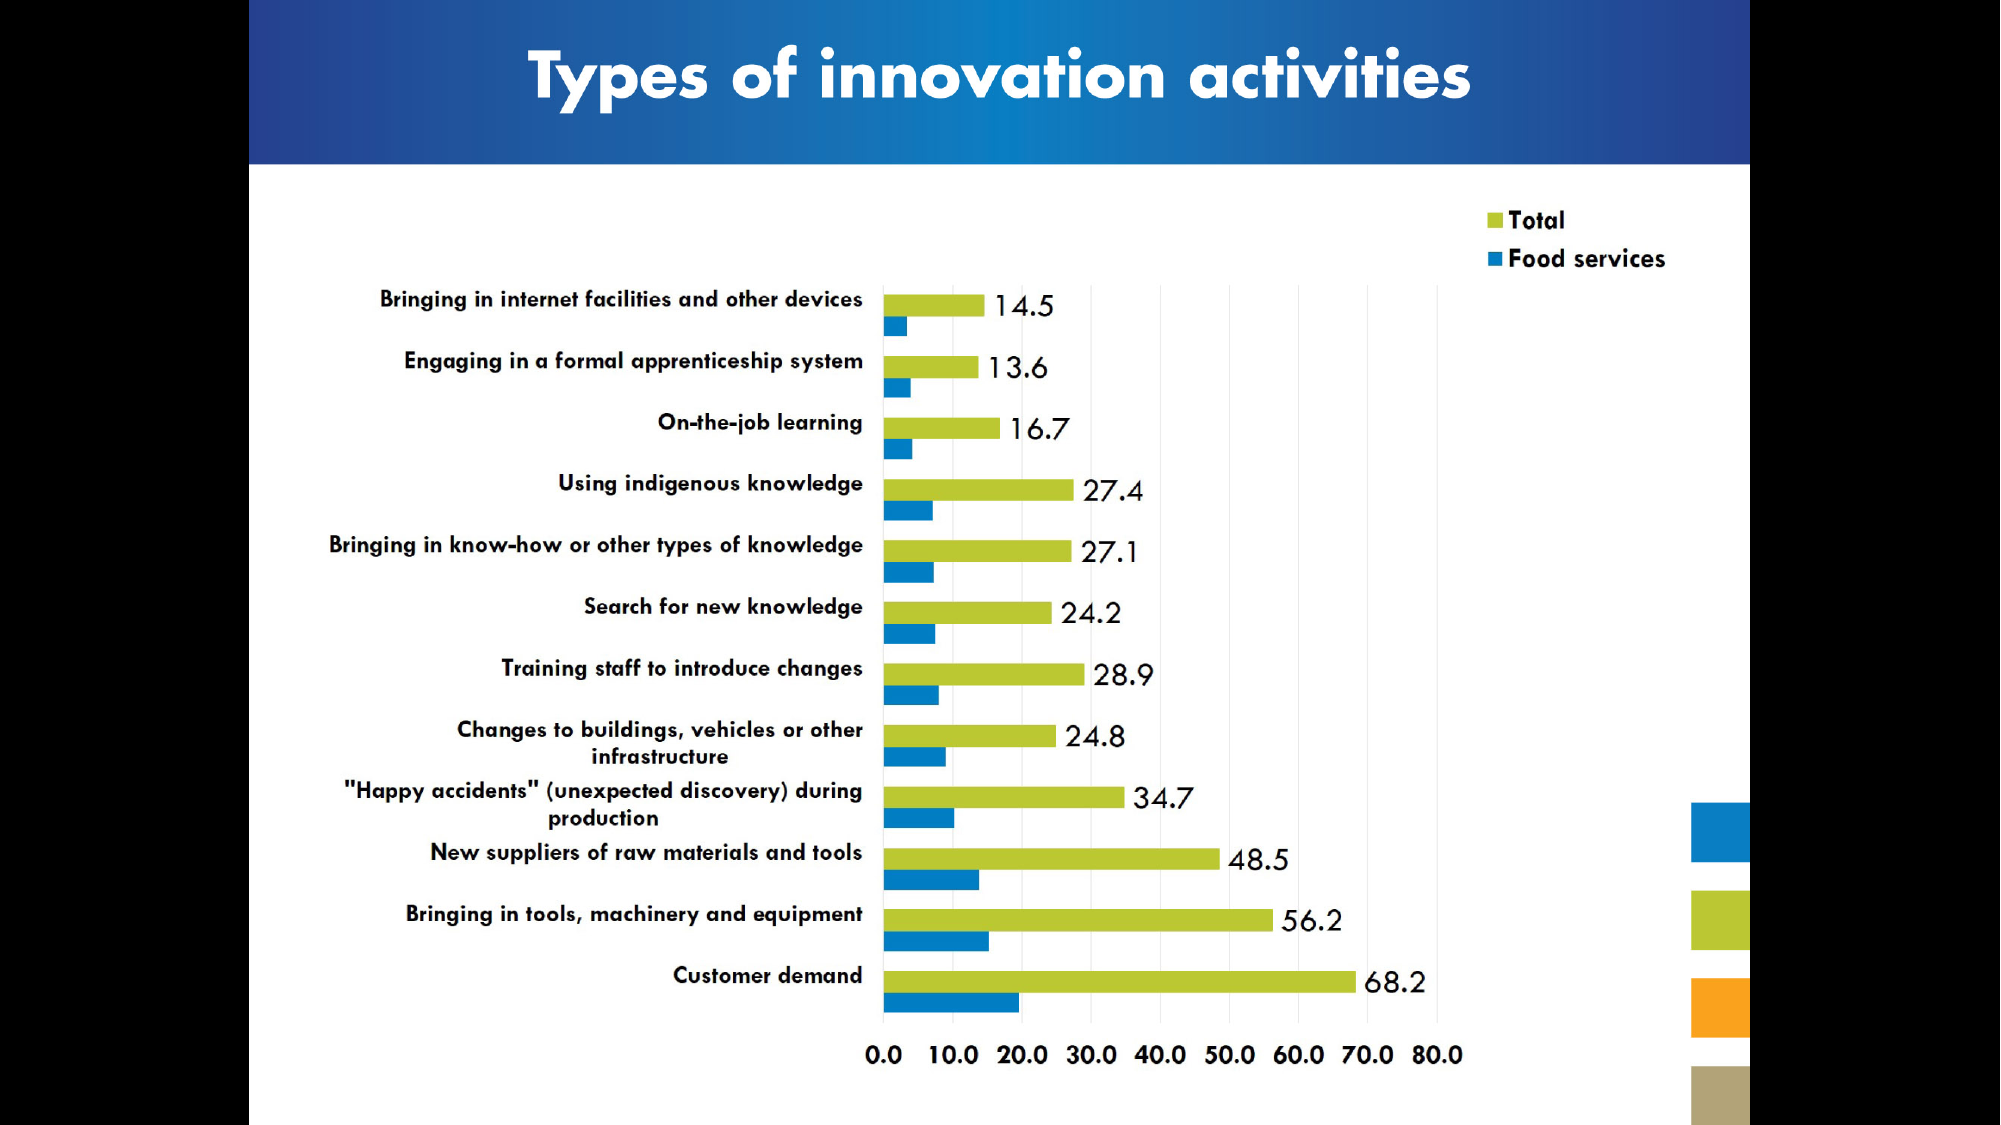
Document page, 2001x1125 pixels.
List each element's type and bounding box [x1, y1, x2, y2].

picture [249, 0, 1750, 1125]
